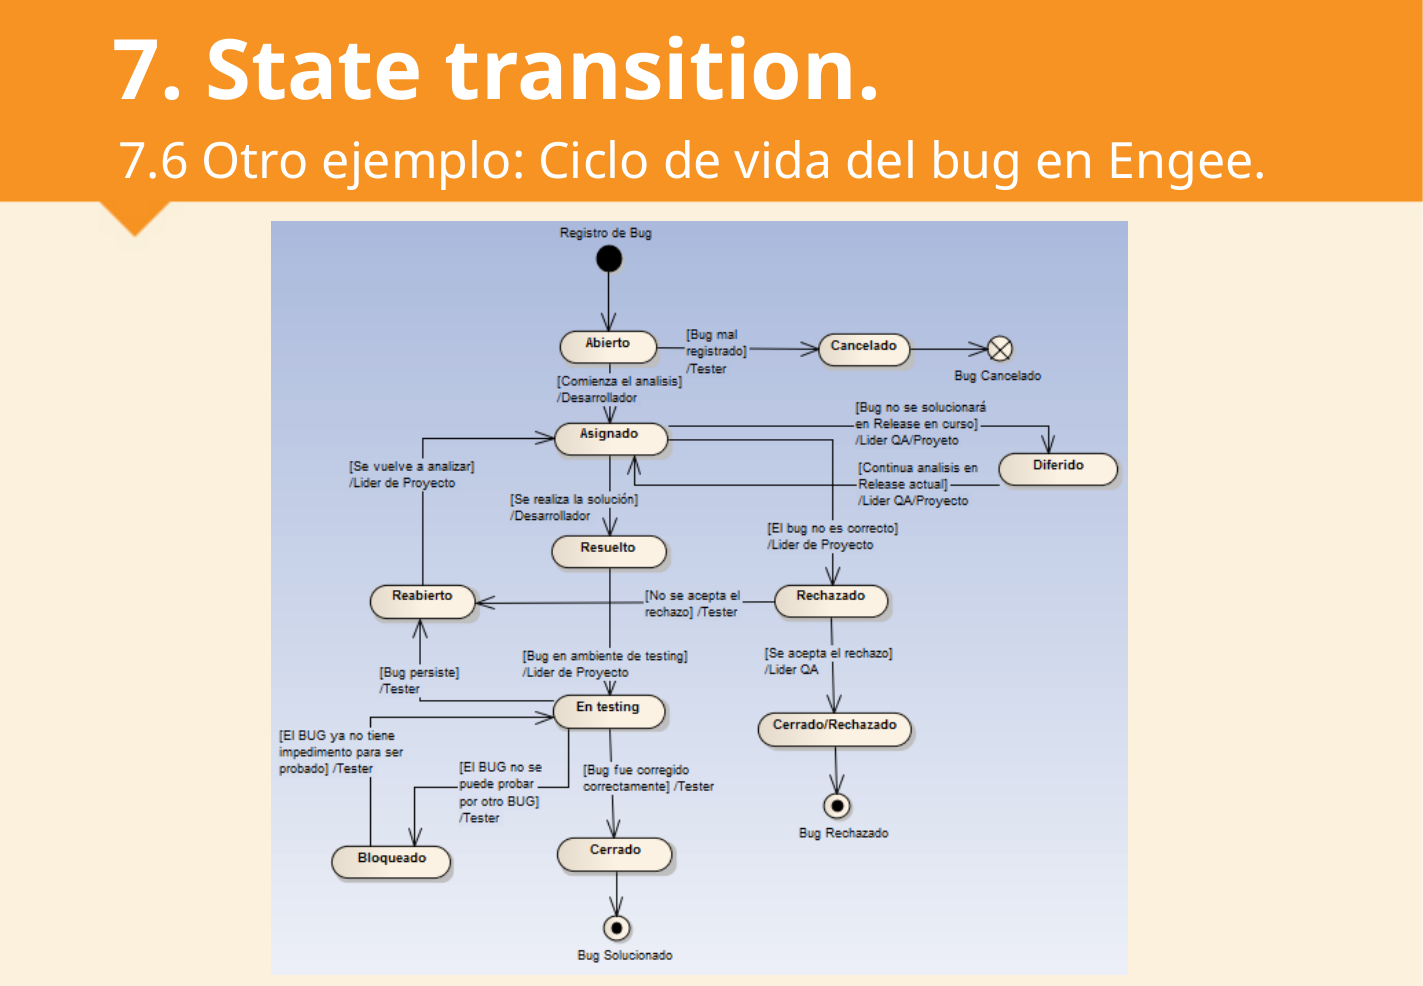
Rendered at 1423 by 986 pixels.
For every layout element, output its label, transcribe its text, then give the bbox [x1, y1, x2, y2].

list 7.6 Otro ejemplo: Ciclo de vida del bug en Engee. [103, 91, 1338, 198]
title 7. State transition. [97, 8, 1302, 103]
picture [0, 0, 1423, 986]
